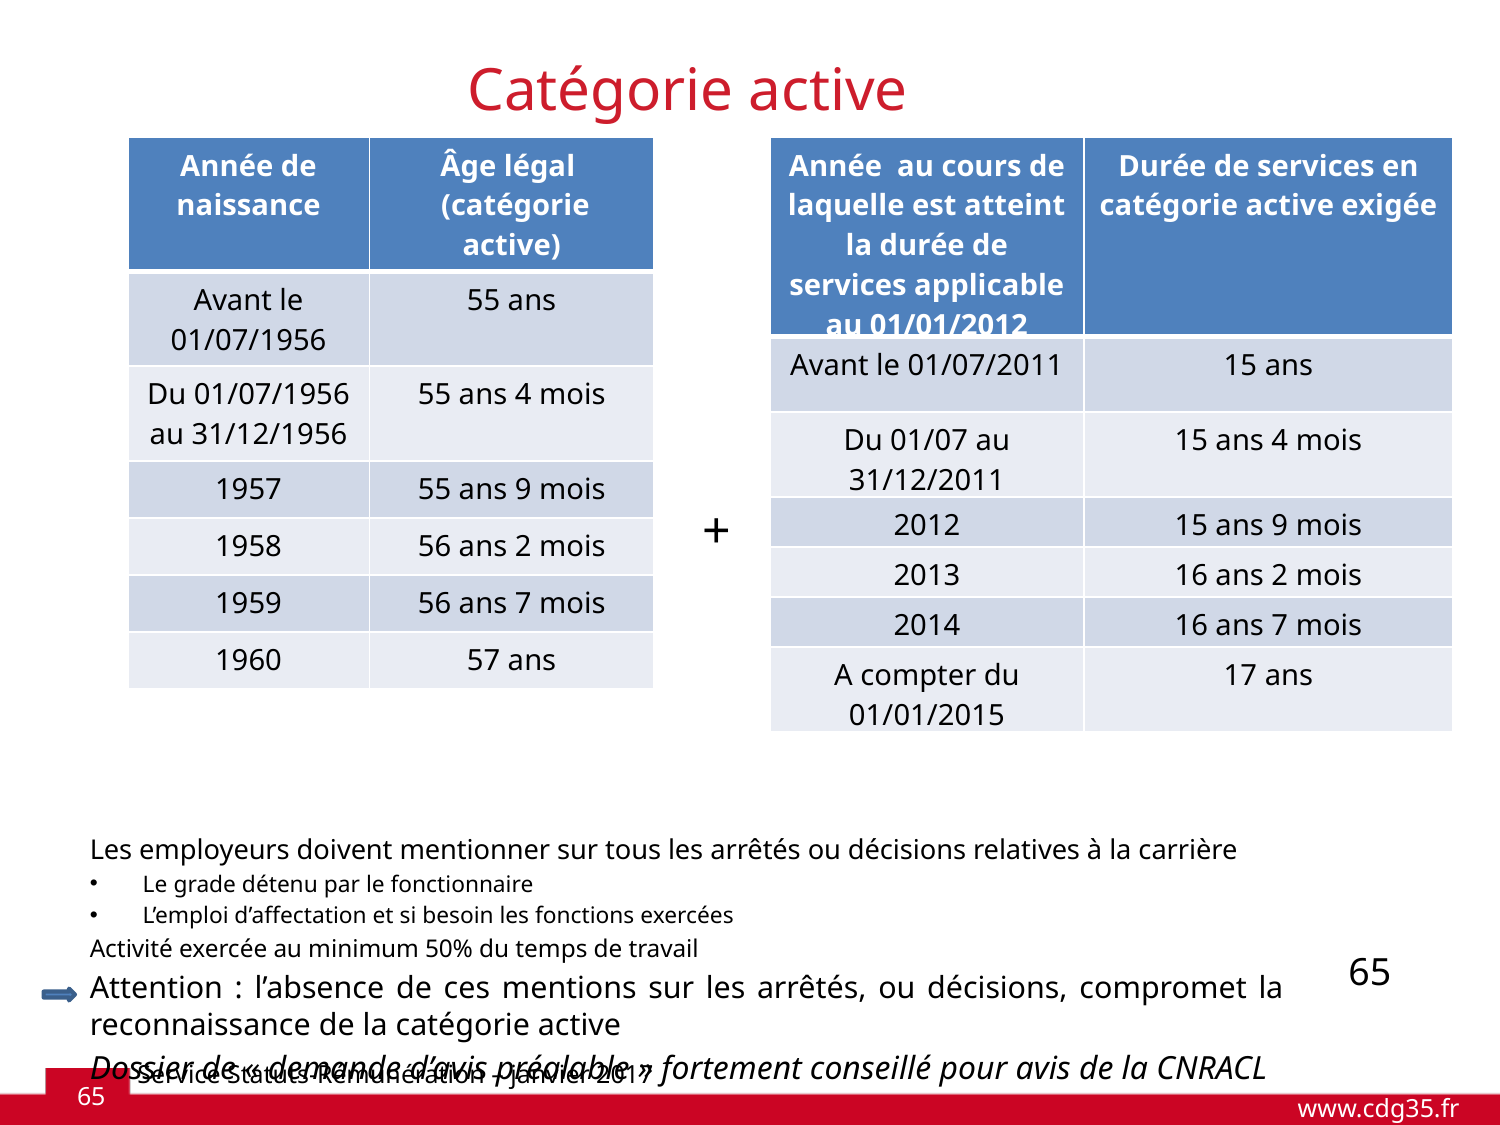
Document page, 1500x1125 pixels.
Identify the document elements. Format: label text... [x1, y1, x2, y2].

table_cell 55 ans 4 mois [370, 367, 653, 460]
text_box + [687, 491, 769, 567]
table_cell Avant le 01/07/2011 [771, 339, 1083, 411]
table_cell Du 01/07 au 31/12/2011 [771, 413, 1083, 496]
table_header Année au cours de laquelle est atteint la durée de services applicable au 01/01/2012 [771, 138, 1083, 334]
table_cell 1959 [129, 576, 369, 631]
table_cell 55 ans [370, 274, 653, 365]
table_cell 56 ans 2 mois [370, 519, 653, 574]
table_header Âge légal (catégorie active) [370, 138, 653, 269]
table_cell 56 ans 7 mois [370, 576, 653, 631]
table_cell 1957 [129, 462, 369, 517]
table_cell 2014 [771, 598, 1083, 646]
text_box [41, 986, 78, 1003]
table_cell 1960 [129, 633, 369, 688]
table_cell 2013 [771, 548, 1083, 596]
table_cell 57 ans [370, 633, 653, 688]
table_cell 15 ans [1085, 339, 1452, 411]
list Les employeurs doivent mentionner sur tous les arrêtés ou décisions relatives à la carrière Le grade détenu par le fonctionnaire L’emploi d’affectation et si besoin les fonctions exercées Activité exercée au minimum 50% du temps de travail Attention : l’absence de ces mentions sur les arrêtés, ou décisions, compromet la reconnaissance de la catégorie active Dossier de « demande d’avis préalable » fortement conseillé pour avis de la CNRACL [75, 149, 1300, 1106]
table_header Année de naissance [129, 138, 369, 269]
title Catégorie active [75, 45, 1300, 138]
table_cell 1958 [129, 519, 369, 574]
table_cell Avant le 01/07/1956 [129, 274, 369, 365]
slide_number 65 [1333, 940, 1434, 1027]
table_cell A compter du 01/01/2015 [771, 648, 1083, 731]
table_cell Du 01/07/1956 au 31/12/1956 [129, 367, 369, 460]
table_header Durée de services en catégorie active exigée [1085, 138, 1452, 334]
table_cell 16 ans 7 mois [1085, 598, 1452, 646]
table_cell 15 ans 4 mois [1085, 413, 1452, 496]
table_cell 17 ans [1085, 648, 1452, 731]
table_cell 2012 [771, 498, 1083, 546]
table_cell 15 ans 9 mois [1085, 498, 1452, 546]
table_cell 55 ans 9 mois [370, 462, 653, 517]
table_cell 16 ans 2 mois [1085, 548, 1452, 596]
